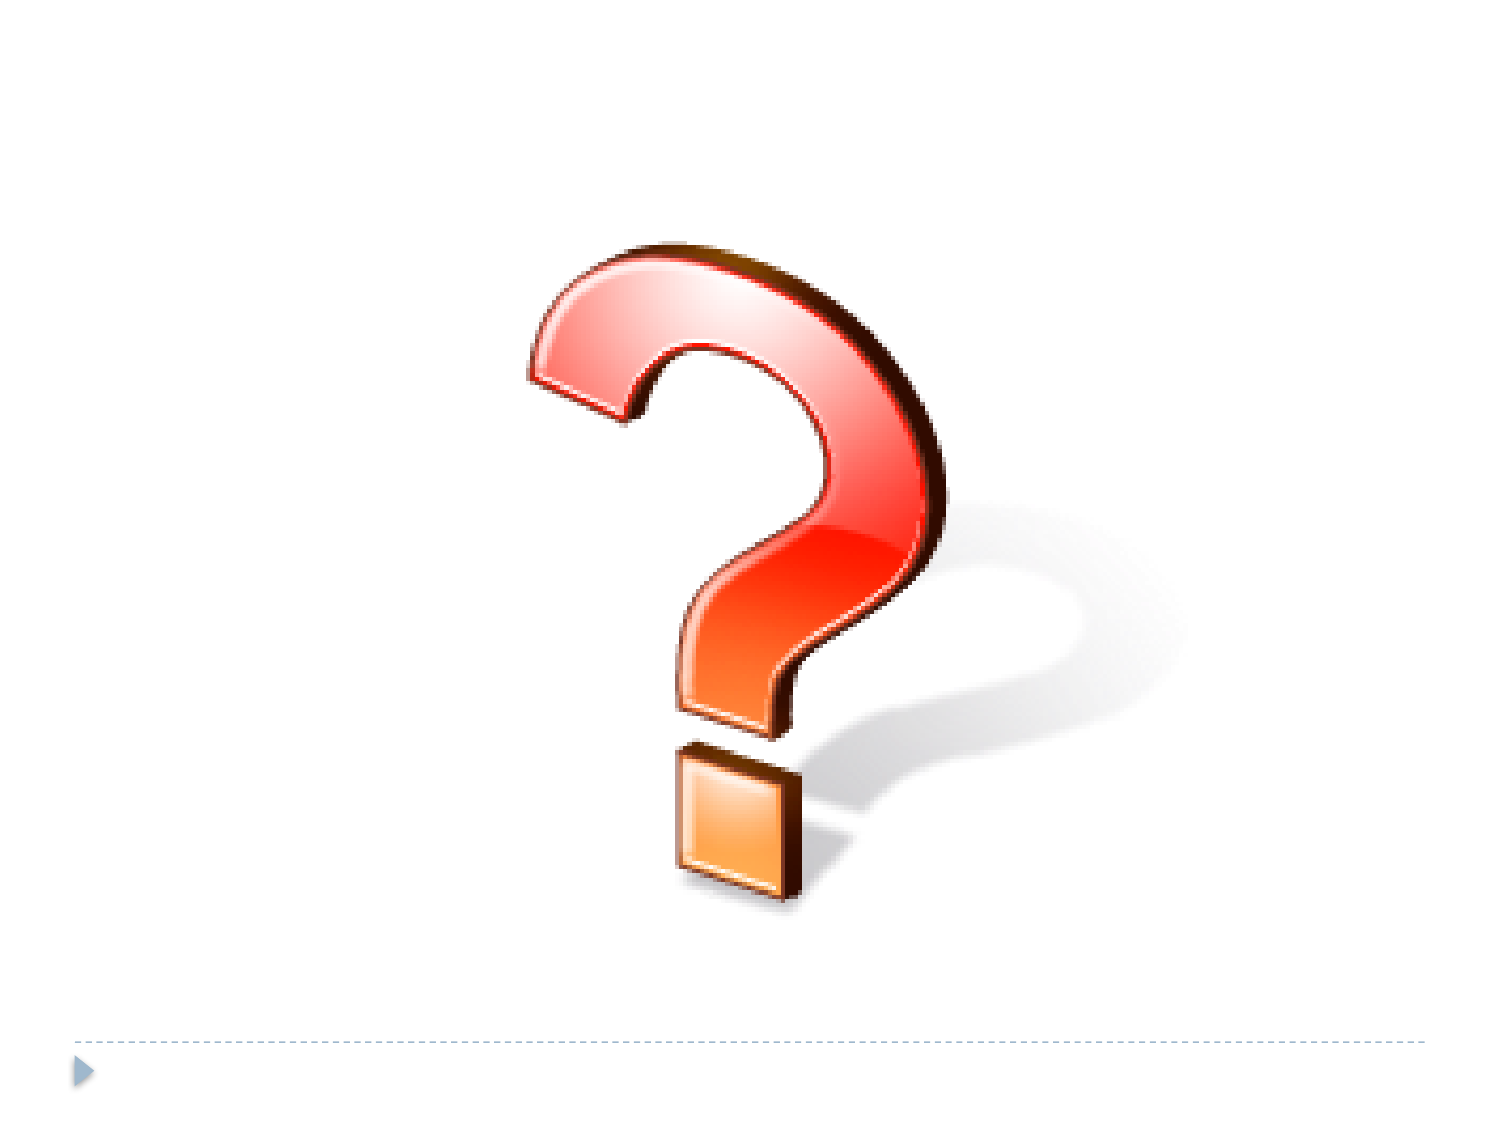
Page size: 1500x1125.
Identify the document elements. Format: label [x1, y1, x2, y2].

picture [424, 199, 1188, 963]
